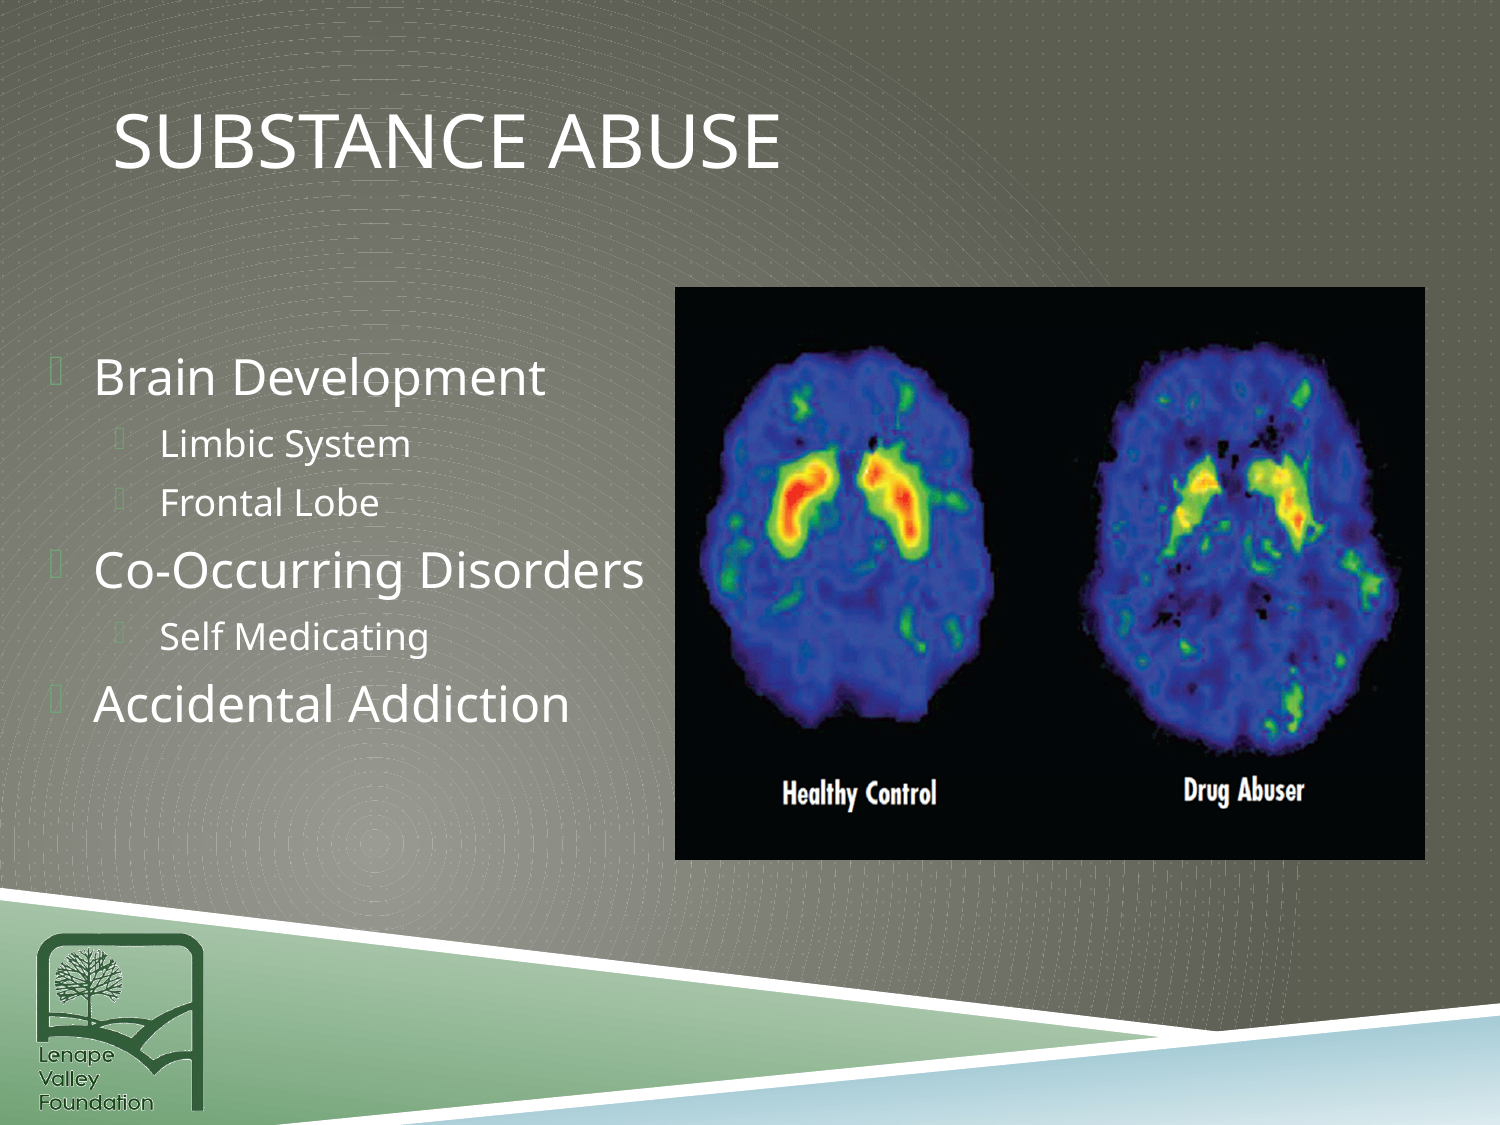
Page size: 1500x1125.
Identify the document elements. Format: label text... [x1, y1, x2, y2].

list Brain Development Limbic System Frontal Lobe Co-Occurring Disorders Self Medicating Accidental Addiction [37, 337, 738, 1005]
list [674, 287, 1426, 860]
title Substance Abuse [112, 45, 1388, 233]
picture [24, 925, 213, 1125]
